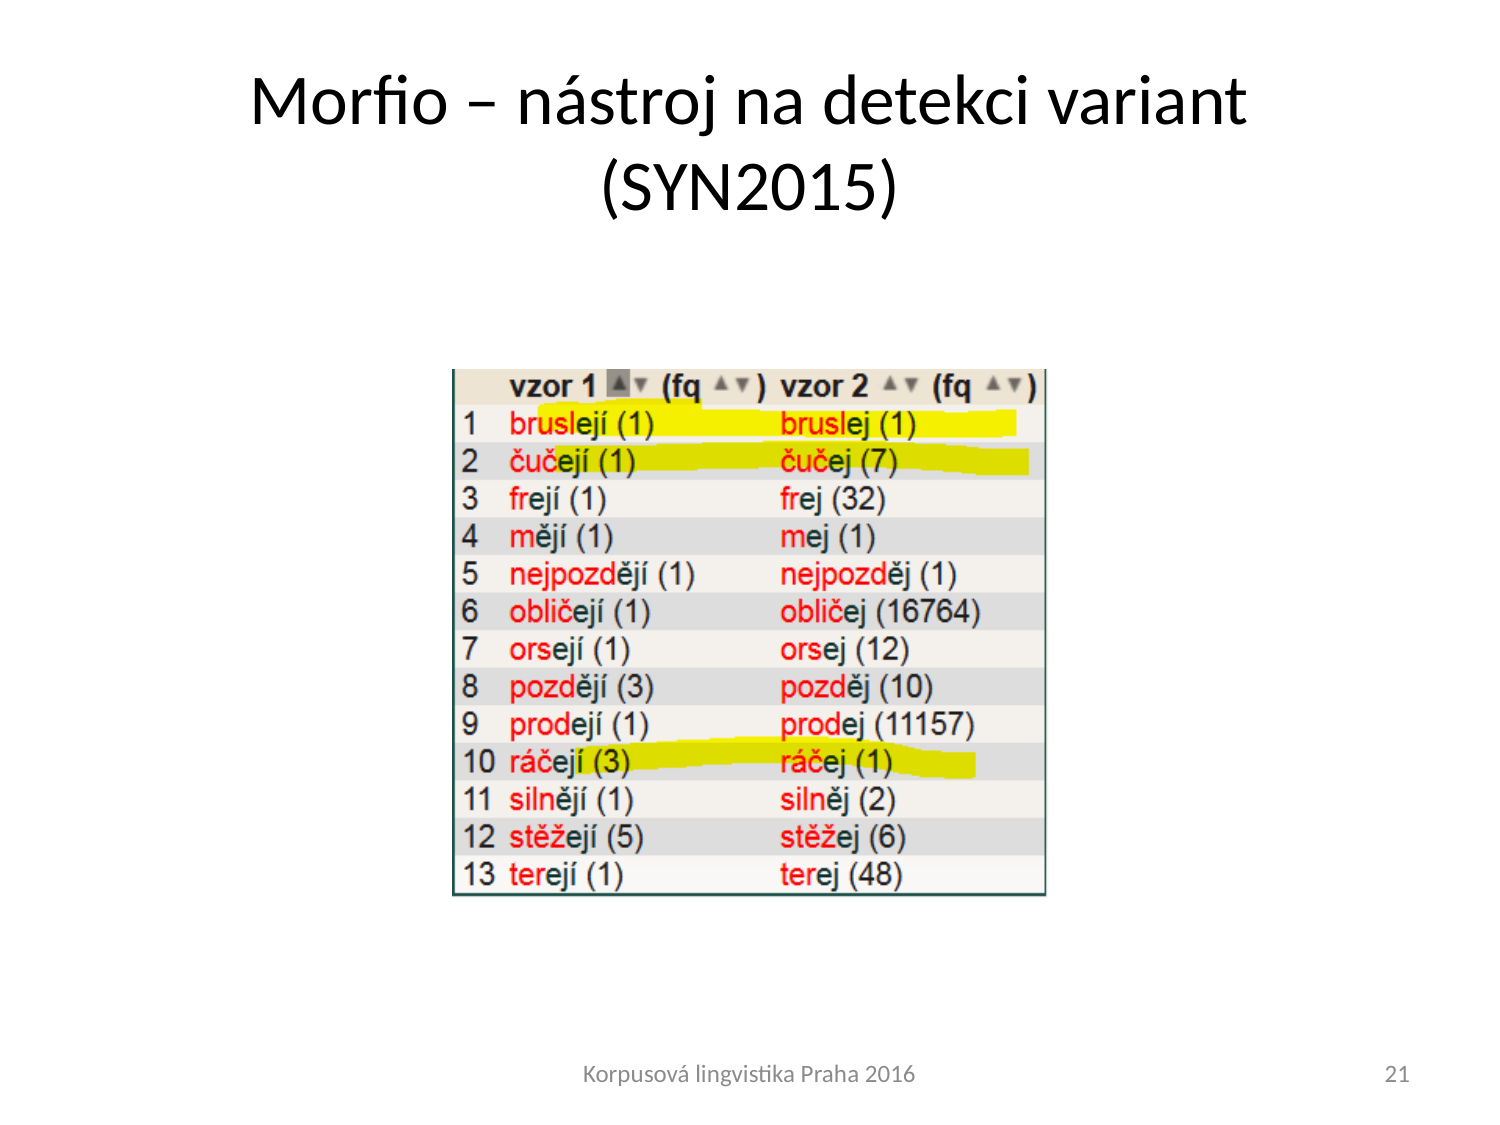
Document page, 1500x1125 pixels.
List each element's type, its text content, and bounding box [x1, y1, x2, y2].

footer Korpusová lingvistika Praha 2016 [512, 1042, 988, 1103]
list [452, 369, 1048, 899]
title Morfio – nástroj na detekci variant (SYN2015) [75, 45, 1425, 233]
slide_number 21 [1074, 1042, 1425, 1103]
